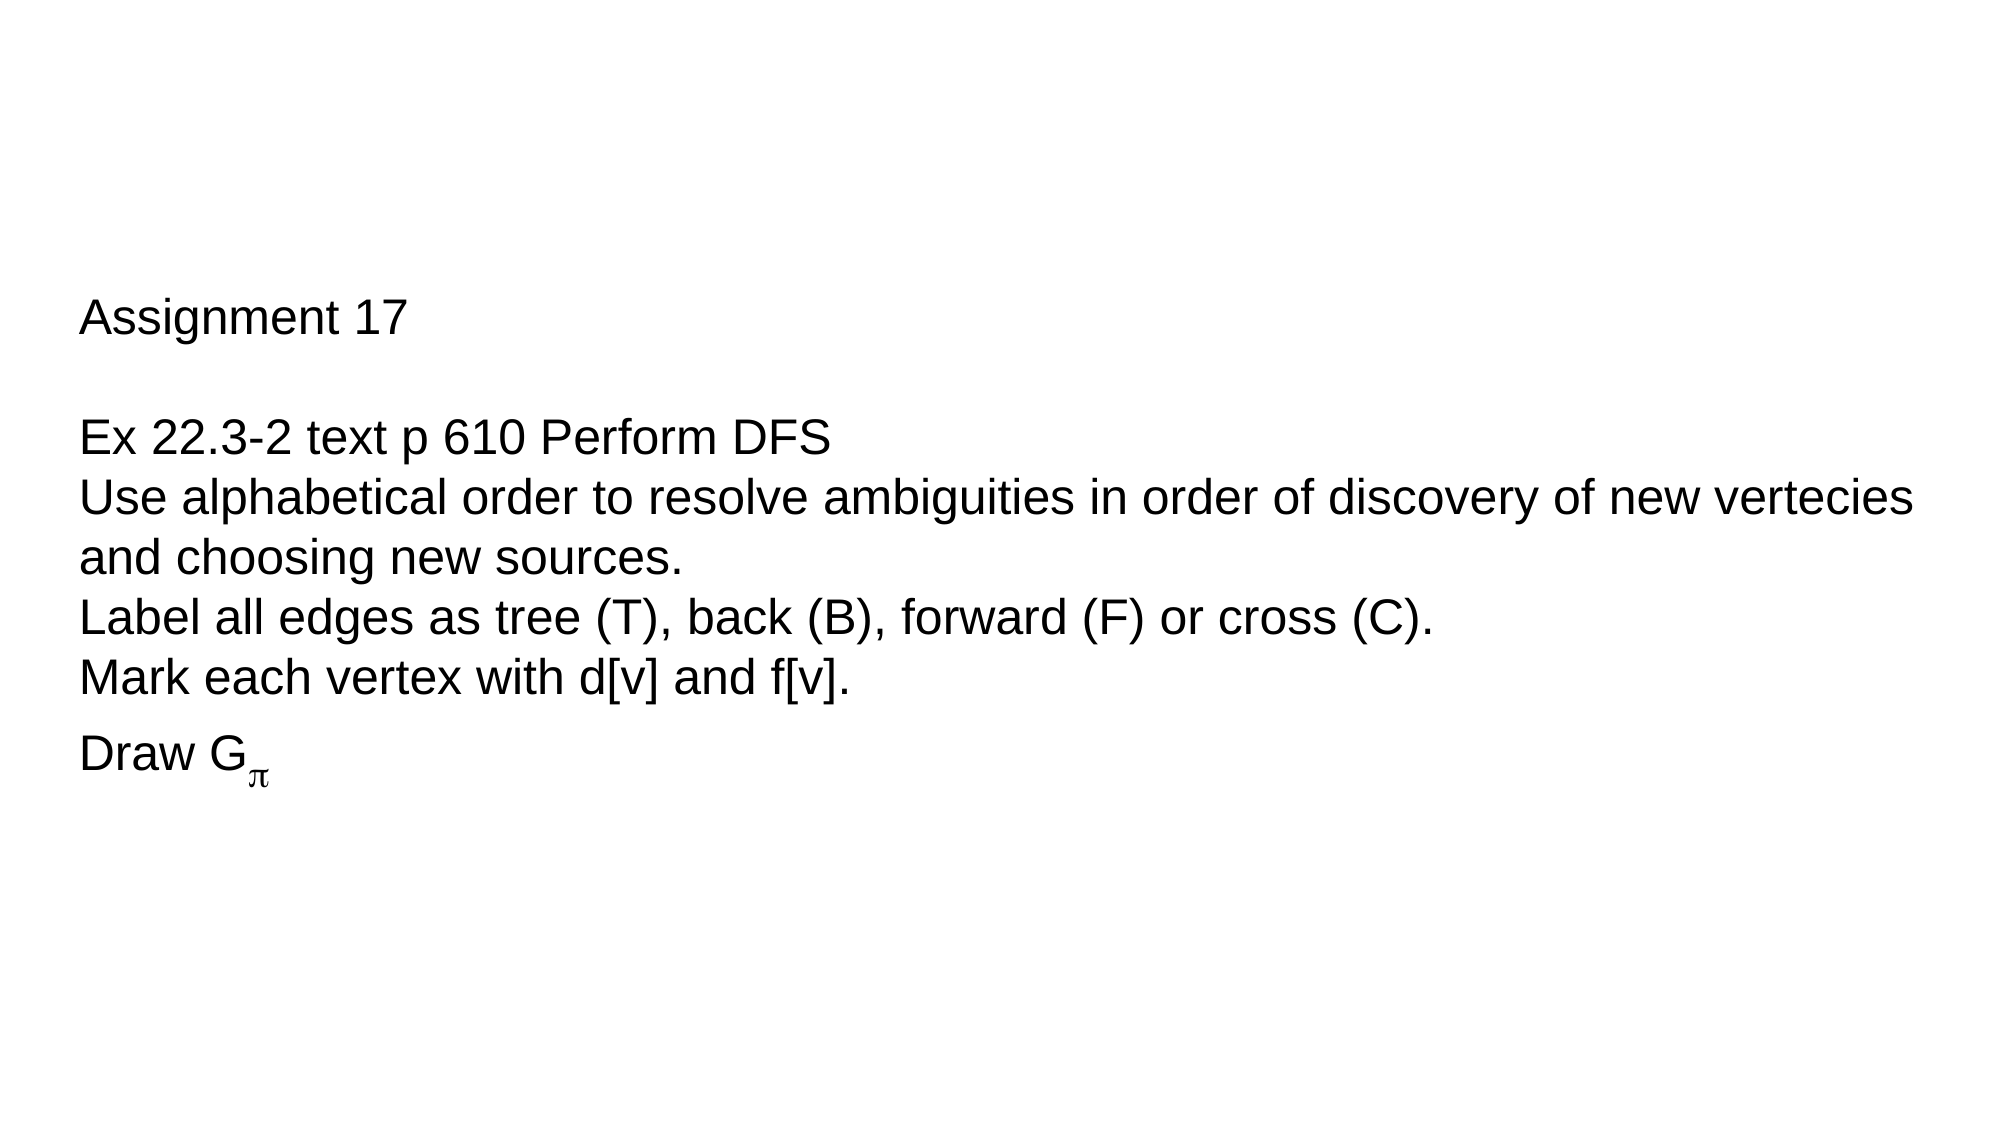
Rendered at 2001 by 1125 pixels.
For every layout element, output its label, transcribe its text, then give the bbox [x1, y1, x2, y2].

text_box Assignment 17 Ex 22.3-2 text p 610 Perform DFS Use alphabetical order to resolve ambiguities in order of discovery of new vertecies and choosing new sources. Label all edges as tree (T), back (B), forward (F) or cross (C). Mark each vertex with d[v] and f[v]. Draw Gp [64, 276, 1944, 803]
